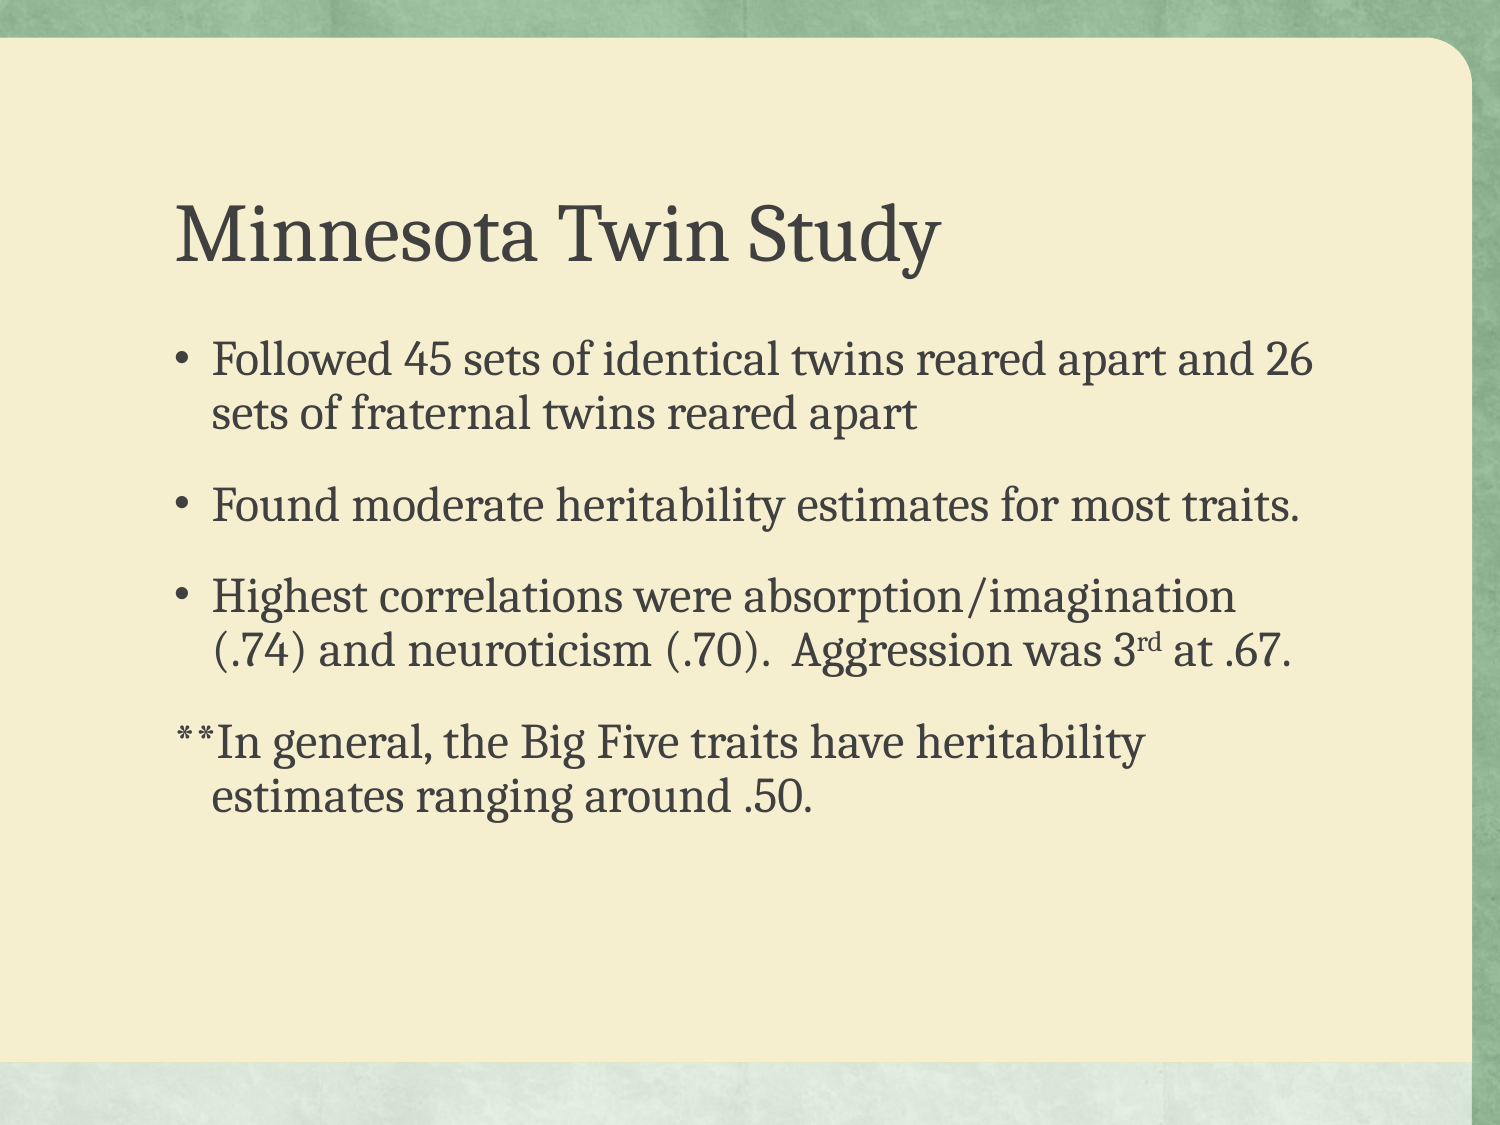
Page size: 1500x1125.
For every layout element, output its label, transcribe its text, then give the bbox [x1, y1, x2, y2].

title Minnesota Twin Study [159, 92, 1341, 288]
list Followed 45 sets of identical twins reared apart and 26 sets of fraternal twins reared apart Found moderate heritability estimates for most traits. Highest correlations were absorption/imagination (.74) and neuroticism (.70). Aggression was 3rd at .67. **In general, the Big Five traits have heritability estimates ranging around .50. [159, 324, 1341, 1013]
